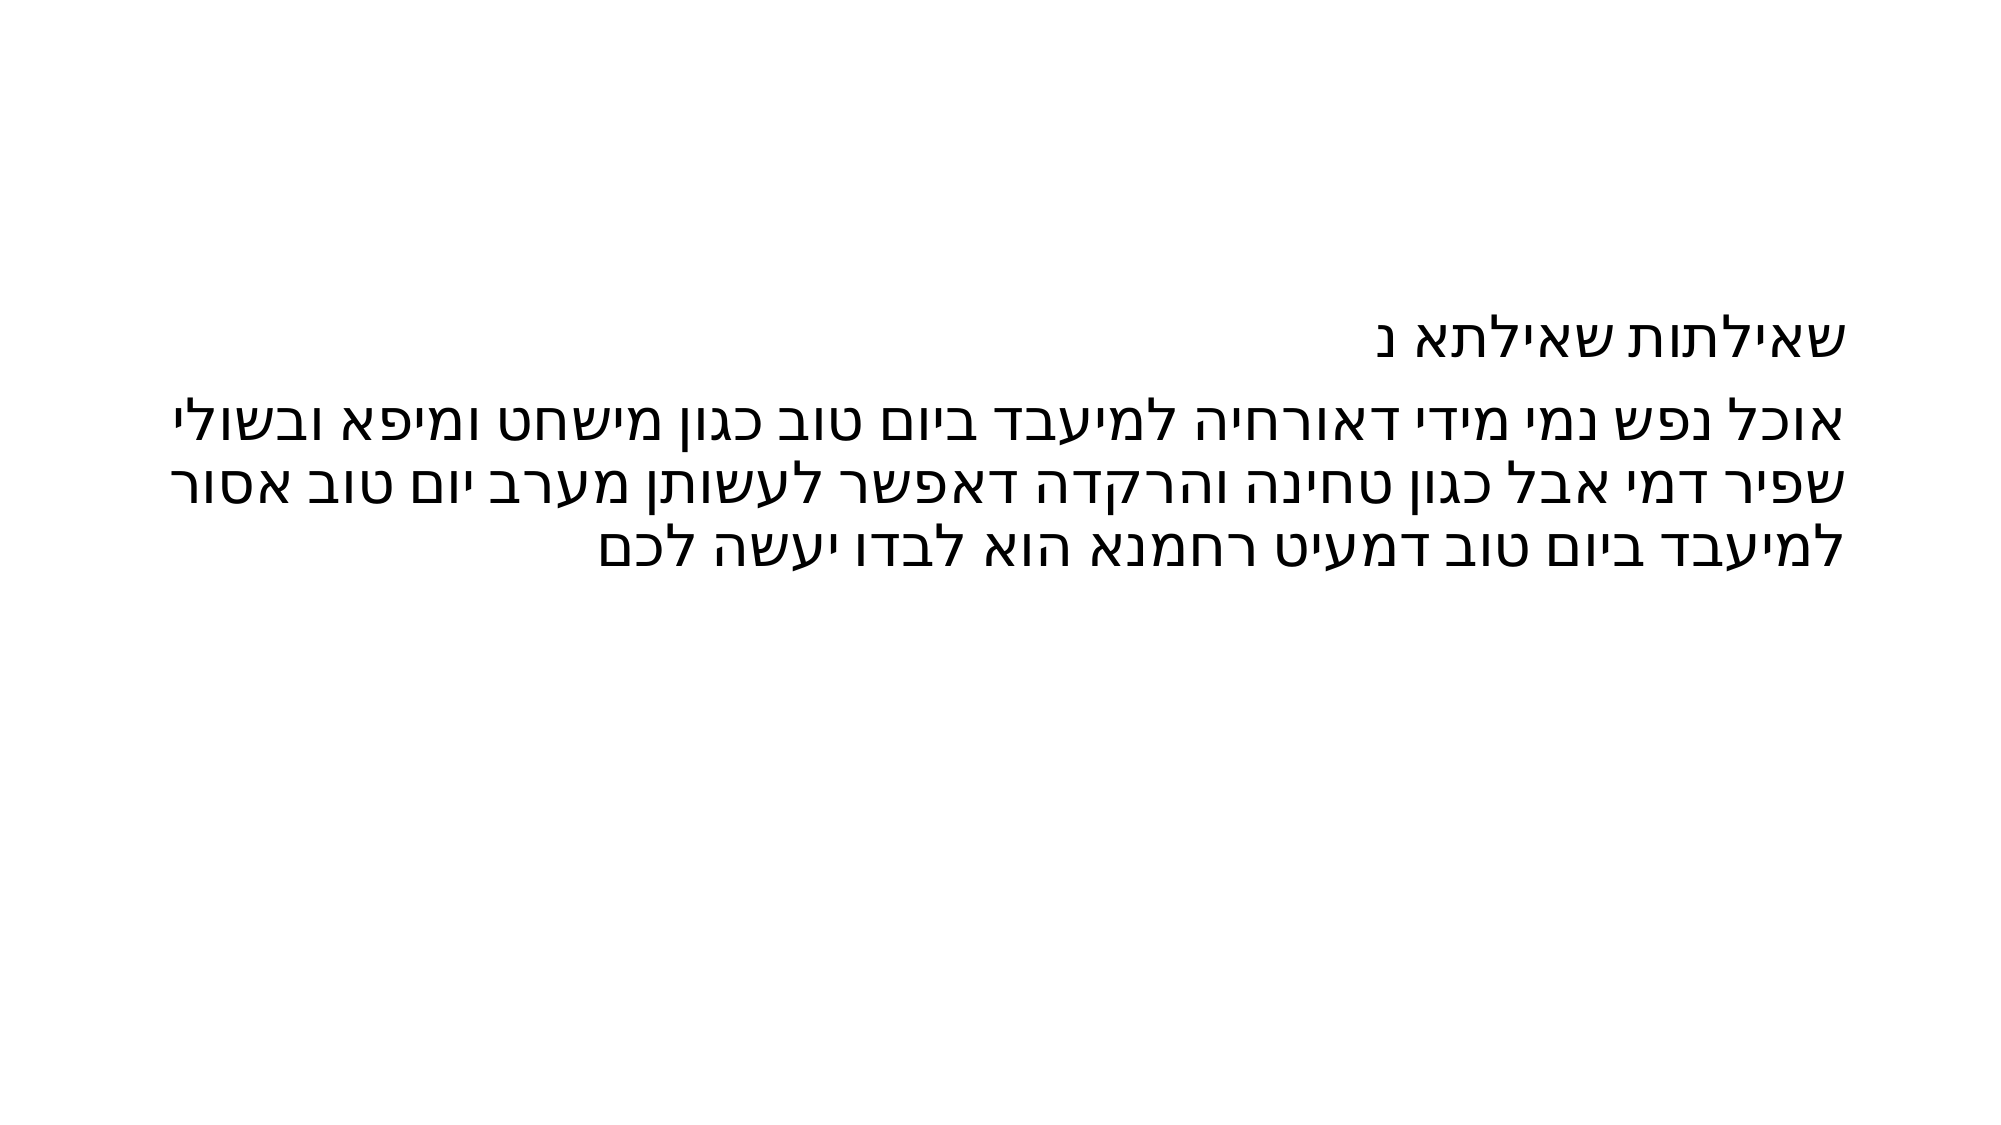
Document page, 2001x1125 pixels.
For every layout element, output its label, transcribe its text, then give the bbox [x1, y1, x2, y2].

list שאילתות שאילתא נ אוכל נפש נמי מידי דאורחיה למיעבד ביום טוב כגון מישחט ומיפא ובשולי שפיר דמי אבל כגון טחינה והרקדה דאפשר לעשותן מערב יום טוב אסור למיעבד ביום טוב דמעיט רחמנא הוא לבדו יעשה לכם [137, 299, 1863, 1014]
